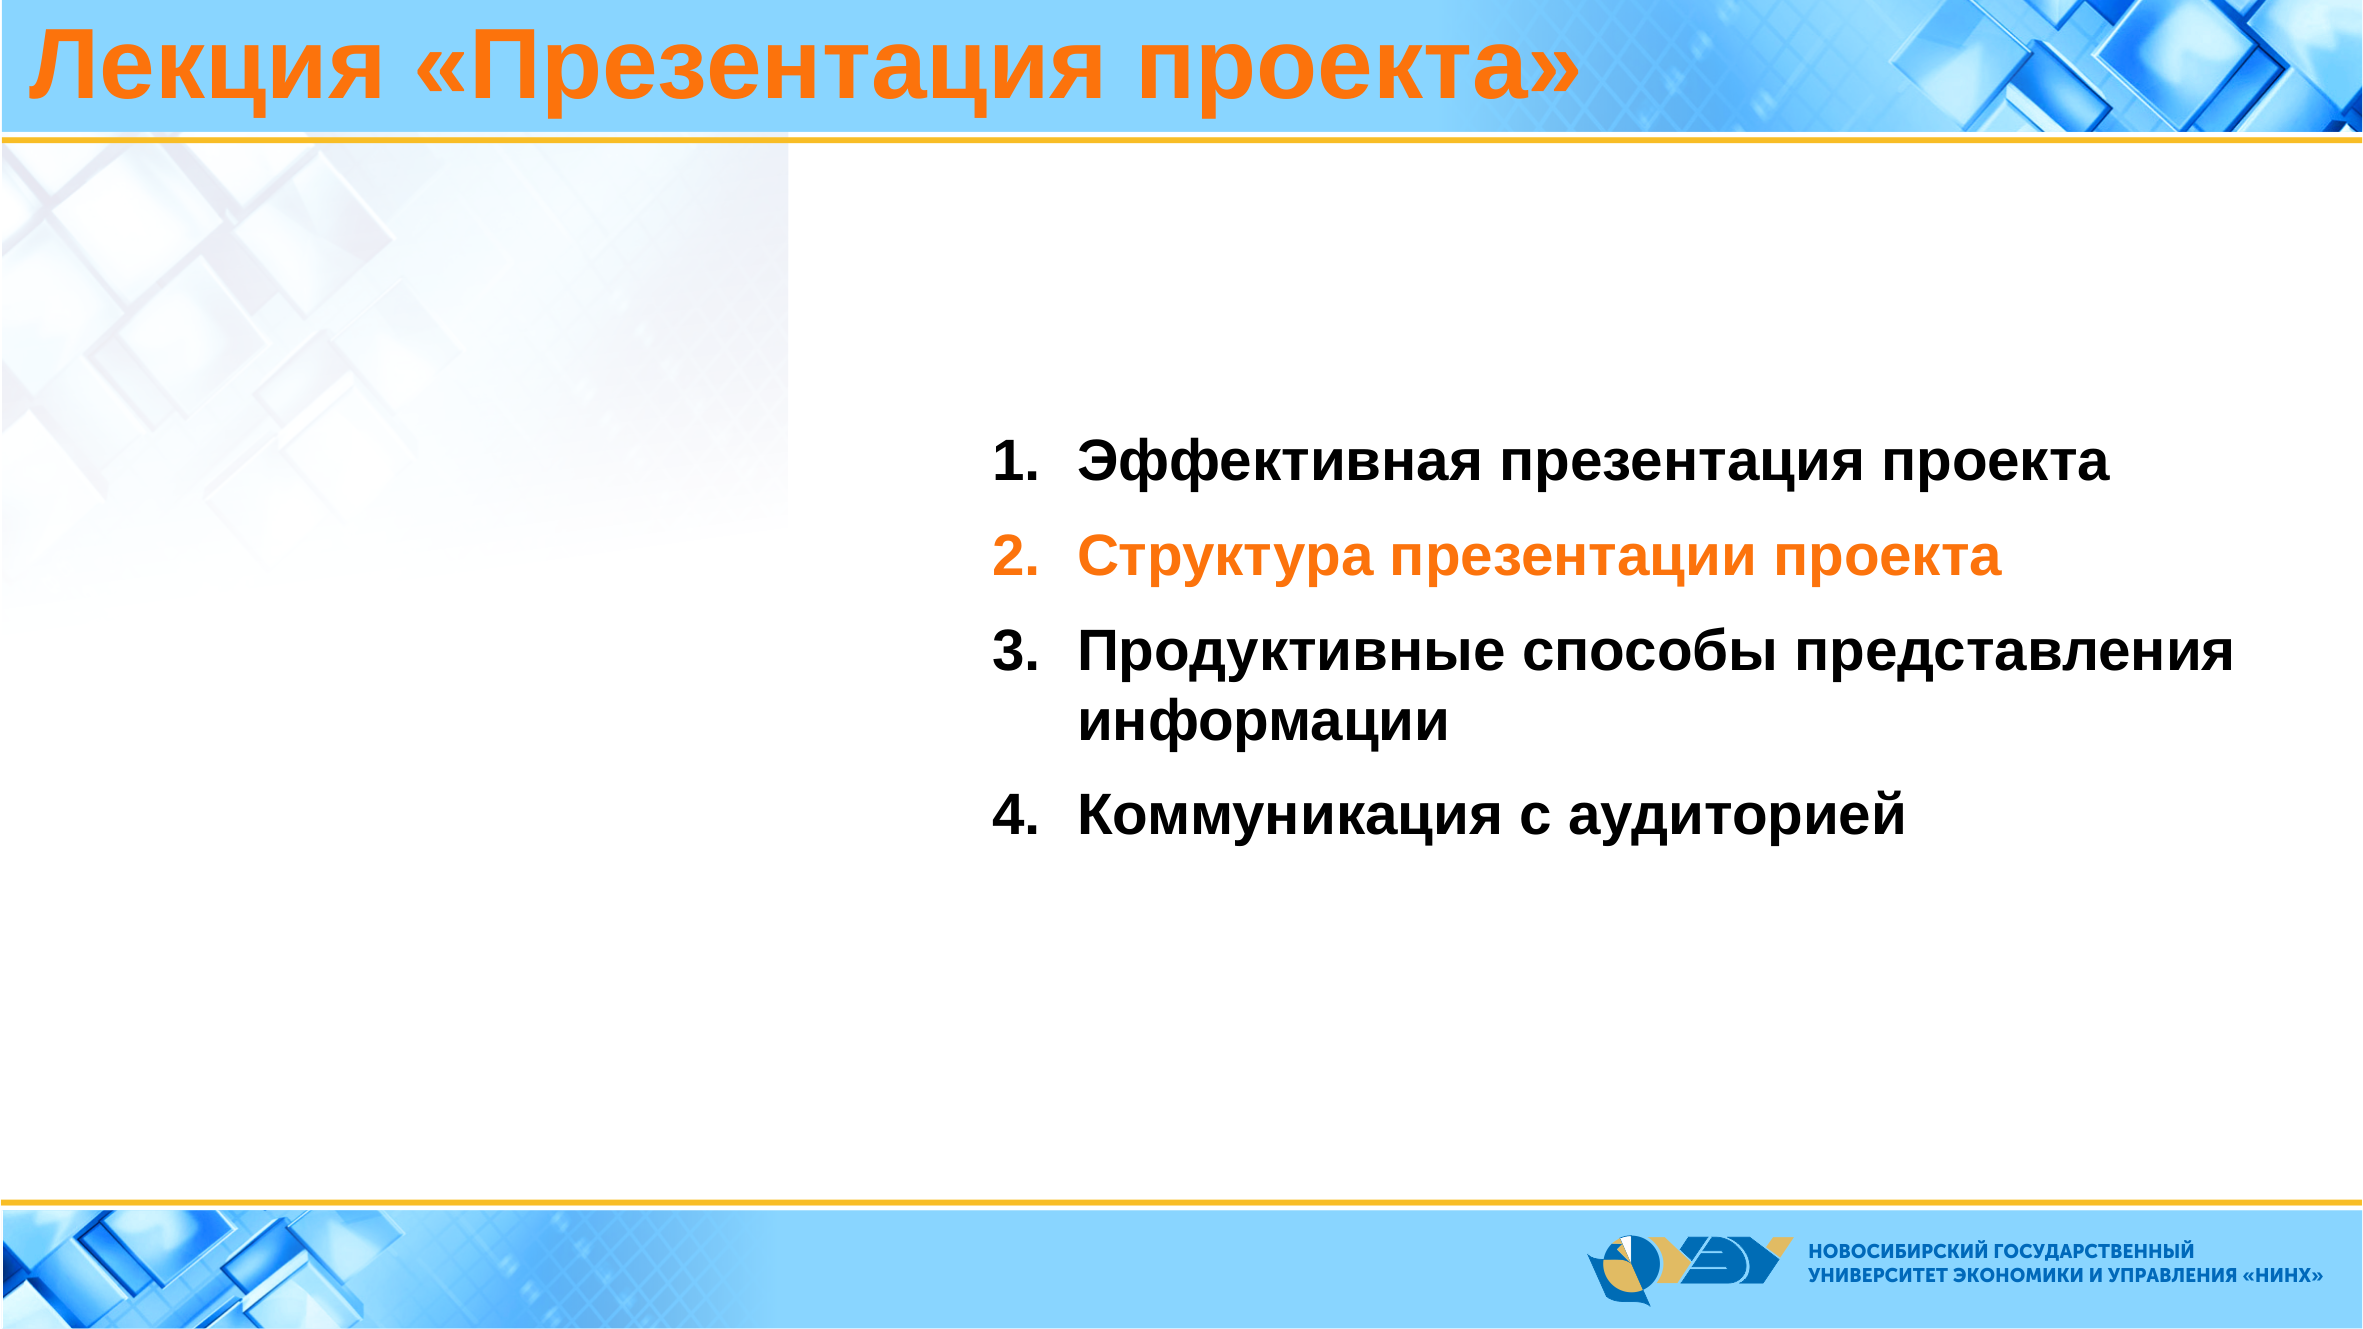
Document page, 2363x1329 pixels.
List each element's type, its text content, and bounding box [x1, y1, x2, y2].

picture [0, 0, 2363, 1329]
text_box Лекция «Презентация проекта» [11, 0, 2363, 201]
text_box Эффективная презентация проекта Структура презентации проекта Продуктивные способы представления информации Коммуникация с аудиторией [968, 410, 2335, 859]
